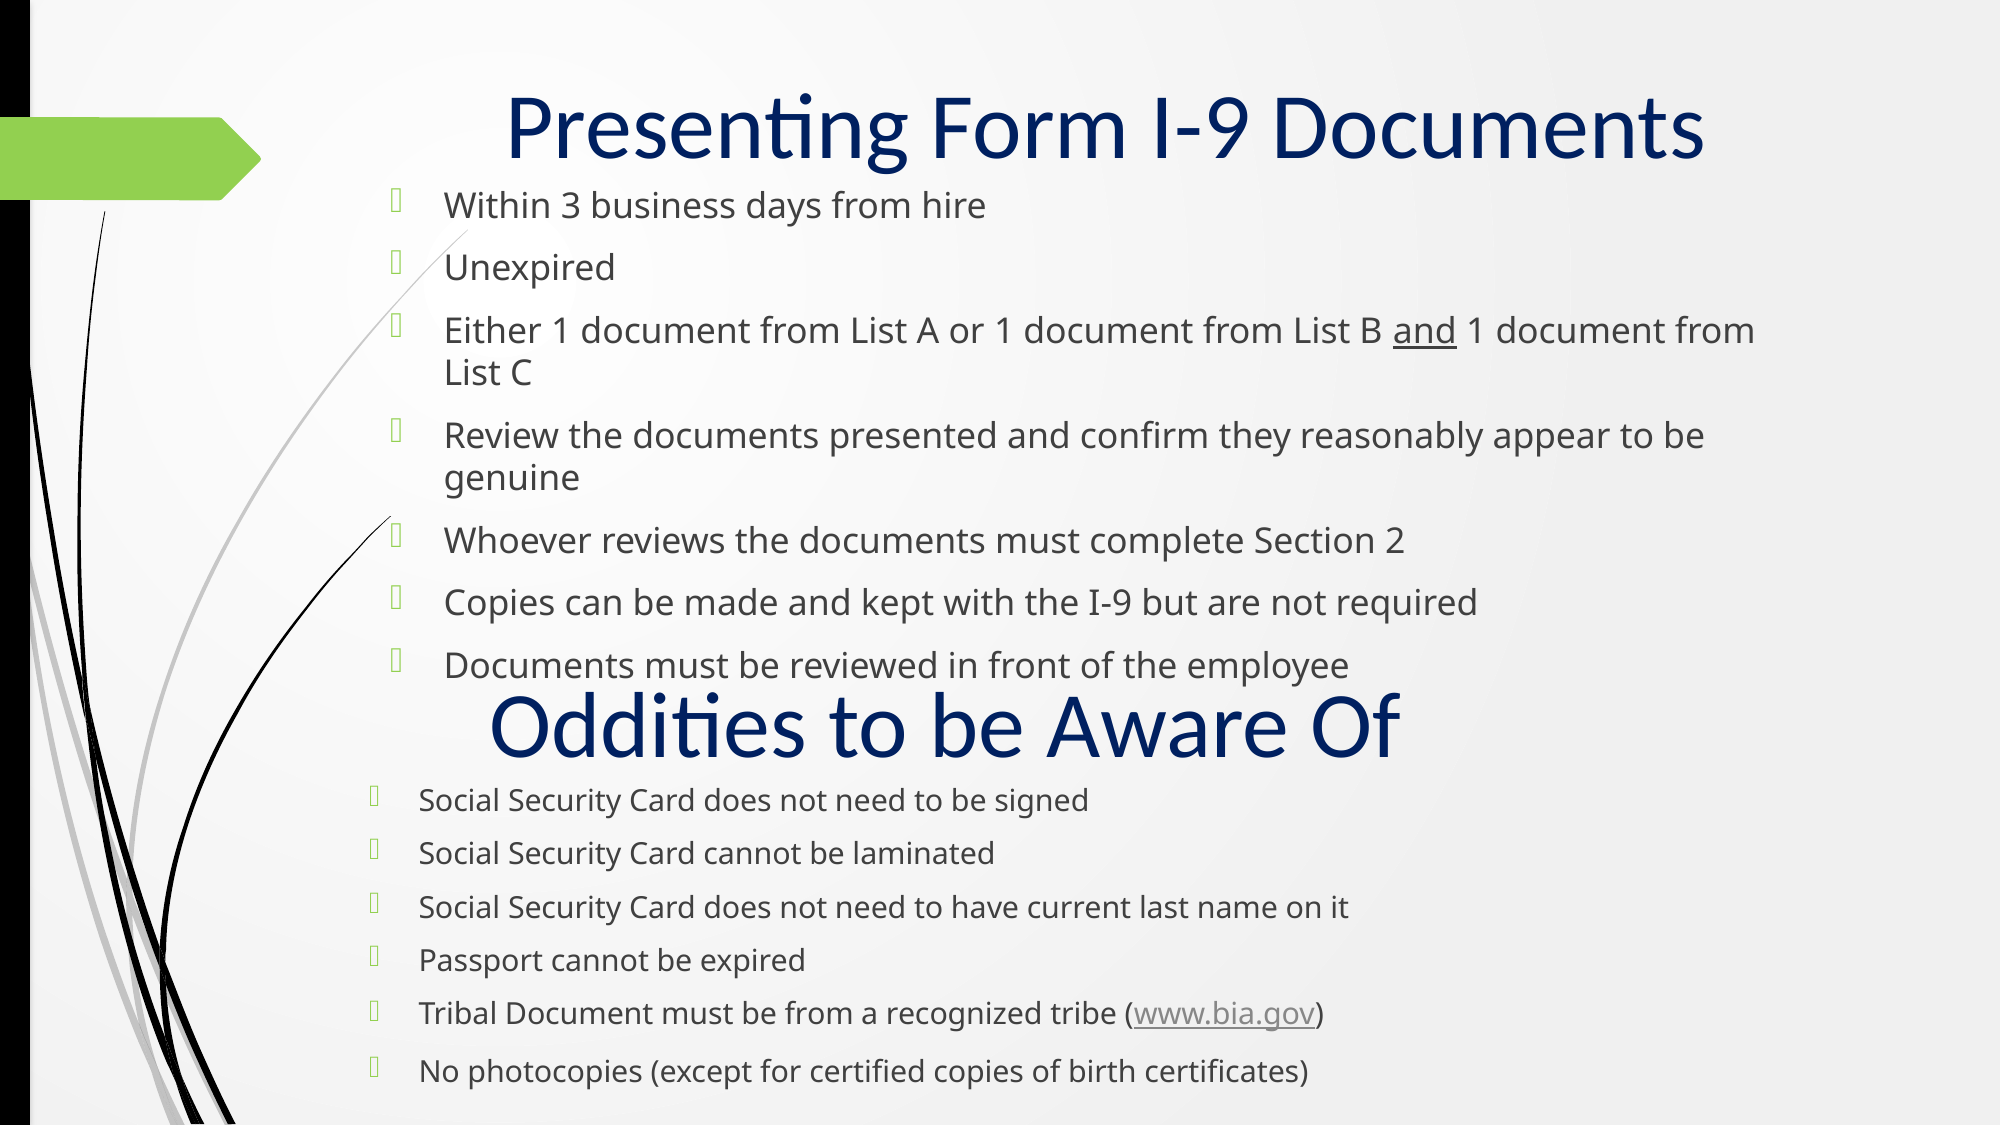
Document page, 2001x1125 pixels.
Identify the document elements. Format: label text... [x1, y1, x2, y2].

list Within 3 business days from hire Unexpired Either 1 document from List A or 1 document from List B and 1 document from List C Review the documents presented and confirm they reasonably appear to be genuine Whoever reviews the documents must complete Section 2 Copies can be made and kept with the I-9 but are not required Documents must be reviewed in front of the employee [375, 174, 1838, 698]
title Presenting Form I-9 Documents [284, 57, 1929, 255]
text_box Oddities to be Aware Of [124, 656, 1768, 854]
text_box Social Security Card does not need to be signed Social Security Card cannot be laminated Social Security Card does not need to have current last name on it Passport cannot be expired Tribal Document must be from a recognized tribe (www.bia.gov) No photocopies (except for certified copies of birth certificates) [354, 773, 1817, 1099]
